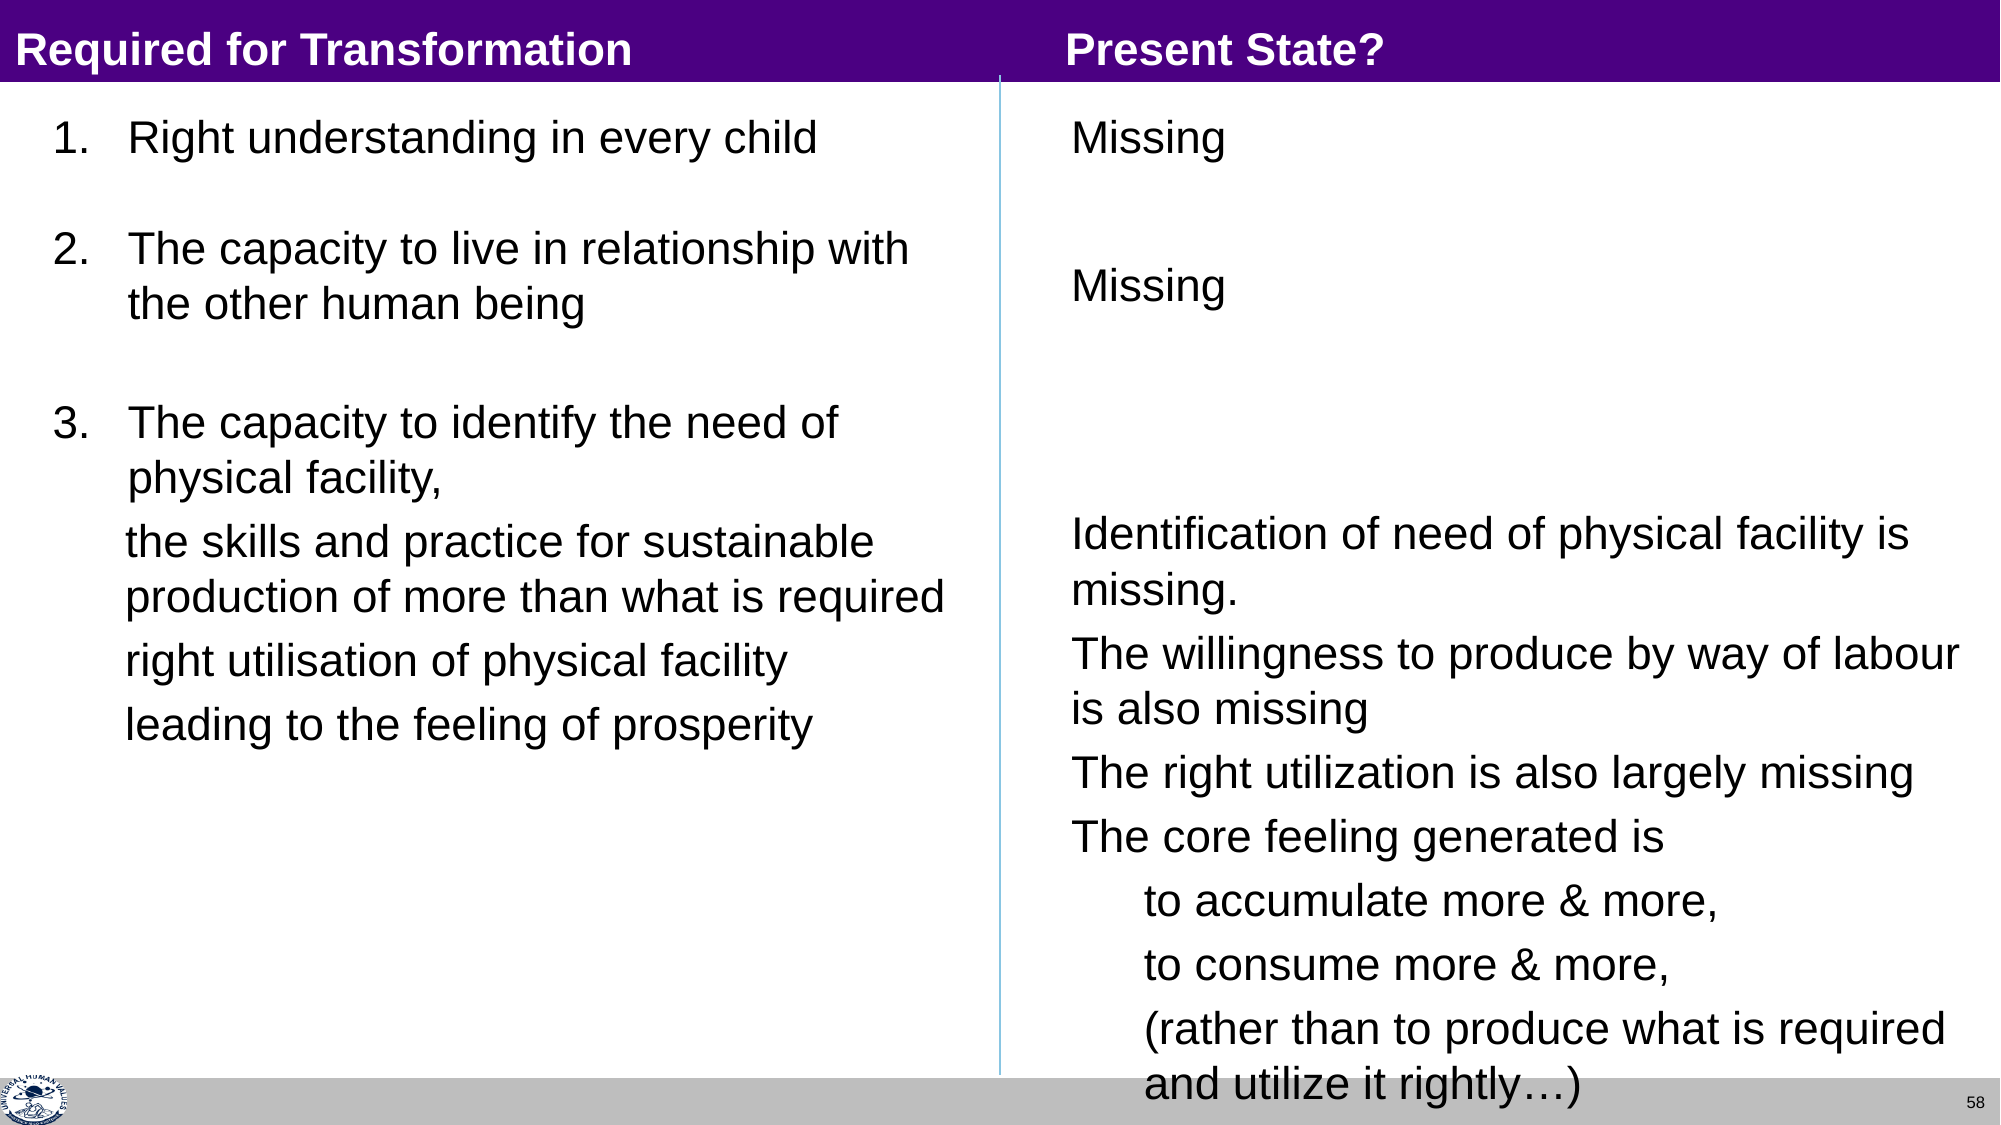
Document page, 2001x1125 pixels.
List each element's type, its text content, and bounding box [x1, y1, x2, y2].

title Required for Transformation Present State? [0, 12, 2000, 75]
list Missing Missing Identification of need of physical facility is missing. The willingness to produce by way of labour is also missing The right utilization is also largely missing The core feeling generated is to accumulate more & more, to consume more & more, (rather than to produce what is required and utilize it rightly…) [1018, 99, 2000, 1075]
list Right understanding in every child The capacity to live in relationship with the other human being The capacity to identify the need of physical facility, the skills and practice for sustainable production of more than what is required right utilisation of physical facility leading to the feeling of prosperity [0, 99, 986, 1075]
picture [0, 1075, 67, 1125]
